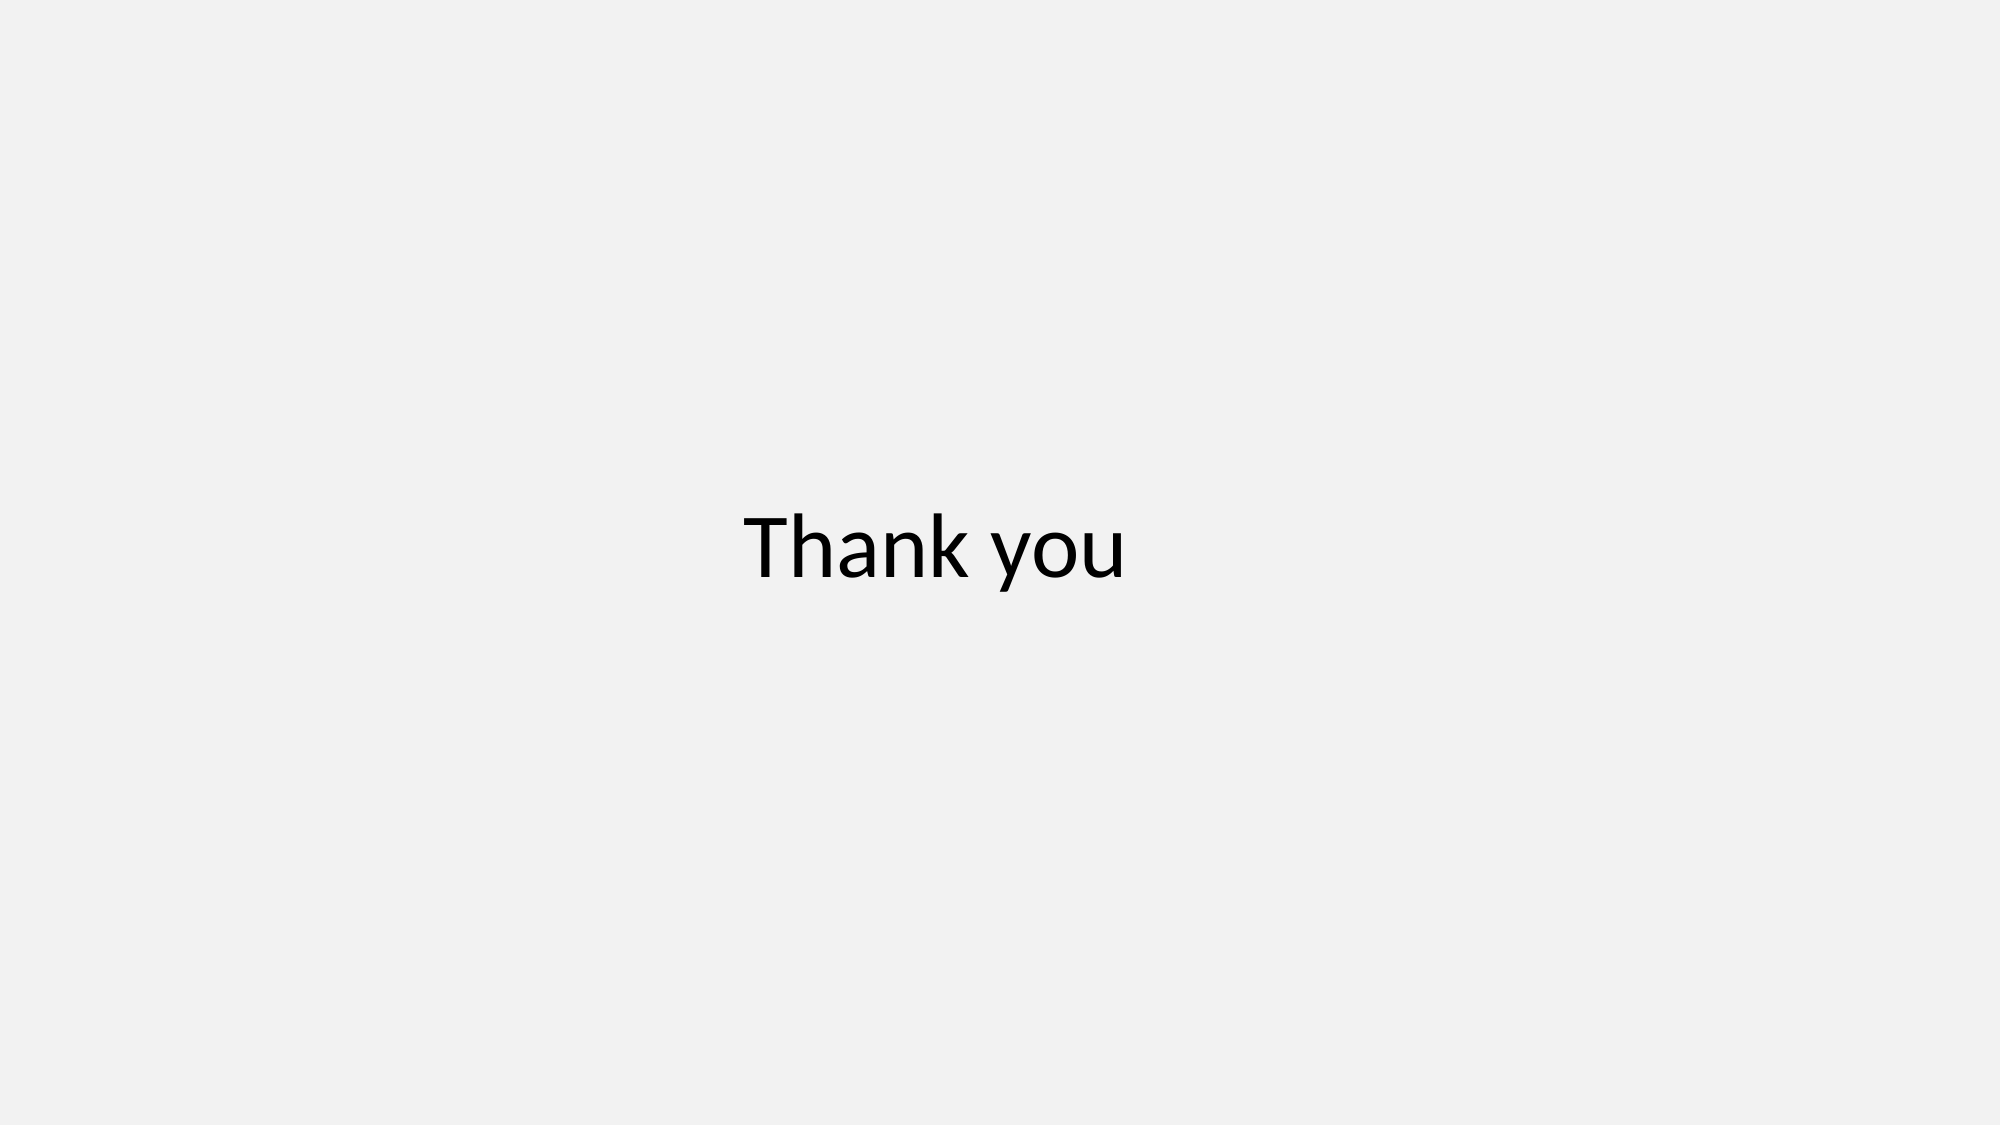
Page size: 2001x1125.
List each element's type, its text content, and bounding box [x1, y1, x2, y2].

text_box Thank you [728, 478, 1684, 604]
